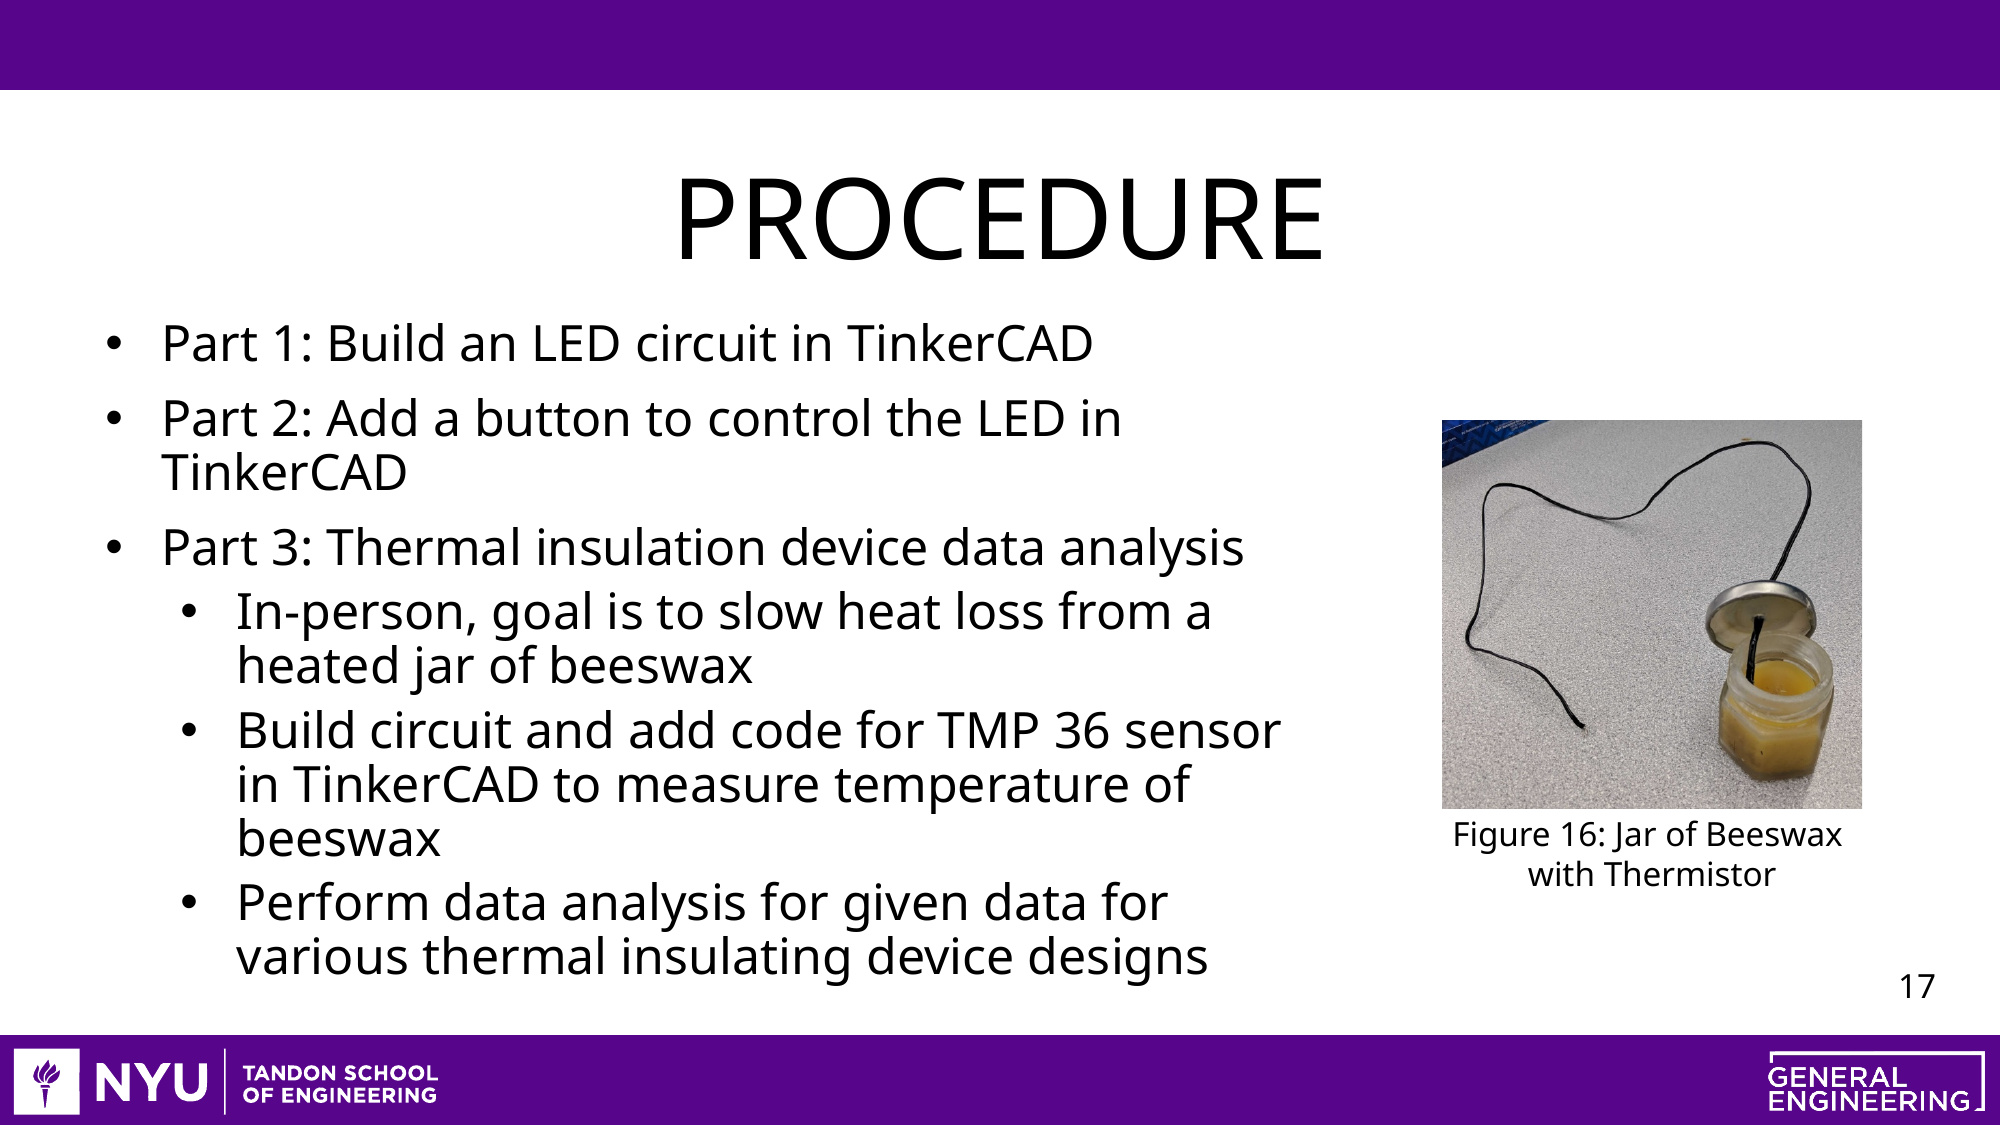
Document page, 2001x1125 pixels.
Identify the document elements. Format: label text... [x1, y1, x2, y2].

picture [1768, 1051, 1985, 1111]
subtitle Part 1: Build an LED circuit in TinkerCAD Part 2: Add a button to control the LED in TinkerCAD Part 3: Thermal insulation device data analysis In-person, goal is to slow heat loss from a heated jar of beeswax Build circuit and add code for TMP 36 sensor in TinkerCAD to measure temperature of beeswax Perform data analysis for given data for various thermal insulating device designs [90, 330, 1335, 974]
text_box [0, 1034, 2000, 1125]
picture [1442, 420, 1863, 809]
text_box Figure 16: Jar of Beeswax with Thermistor [1229, 805, 2000, 901]
text_box [0, 0, 2000, 91]
text_box 17 [1802, 958, 1951, 1013]
picture [13, 1048, 438, 1115]
title PROCEDURE [92, 132, 1908, 292]
